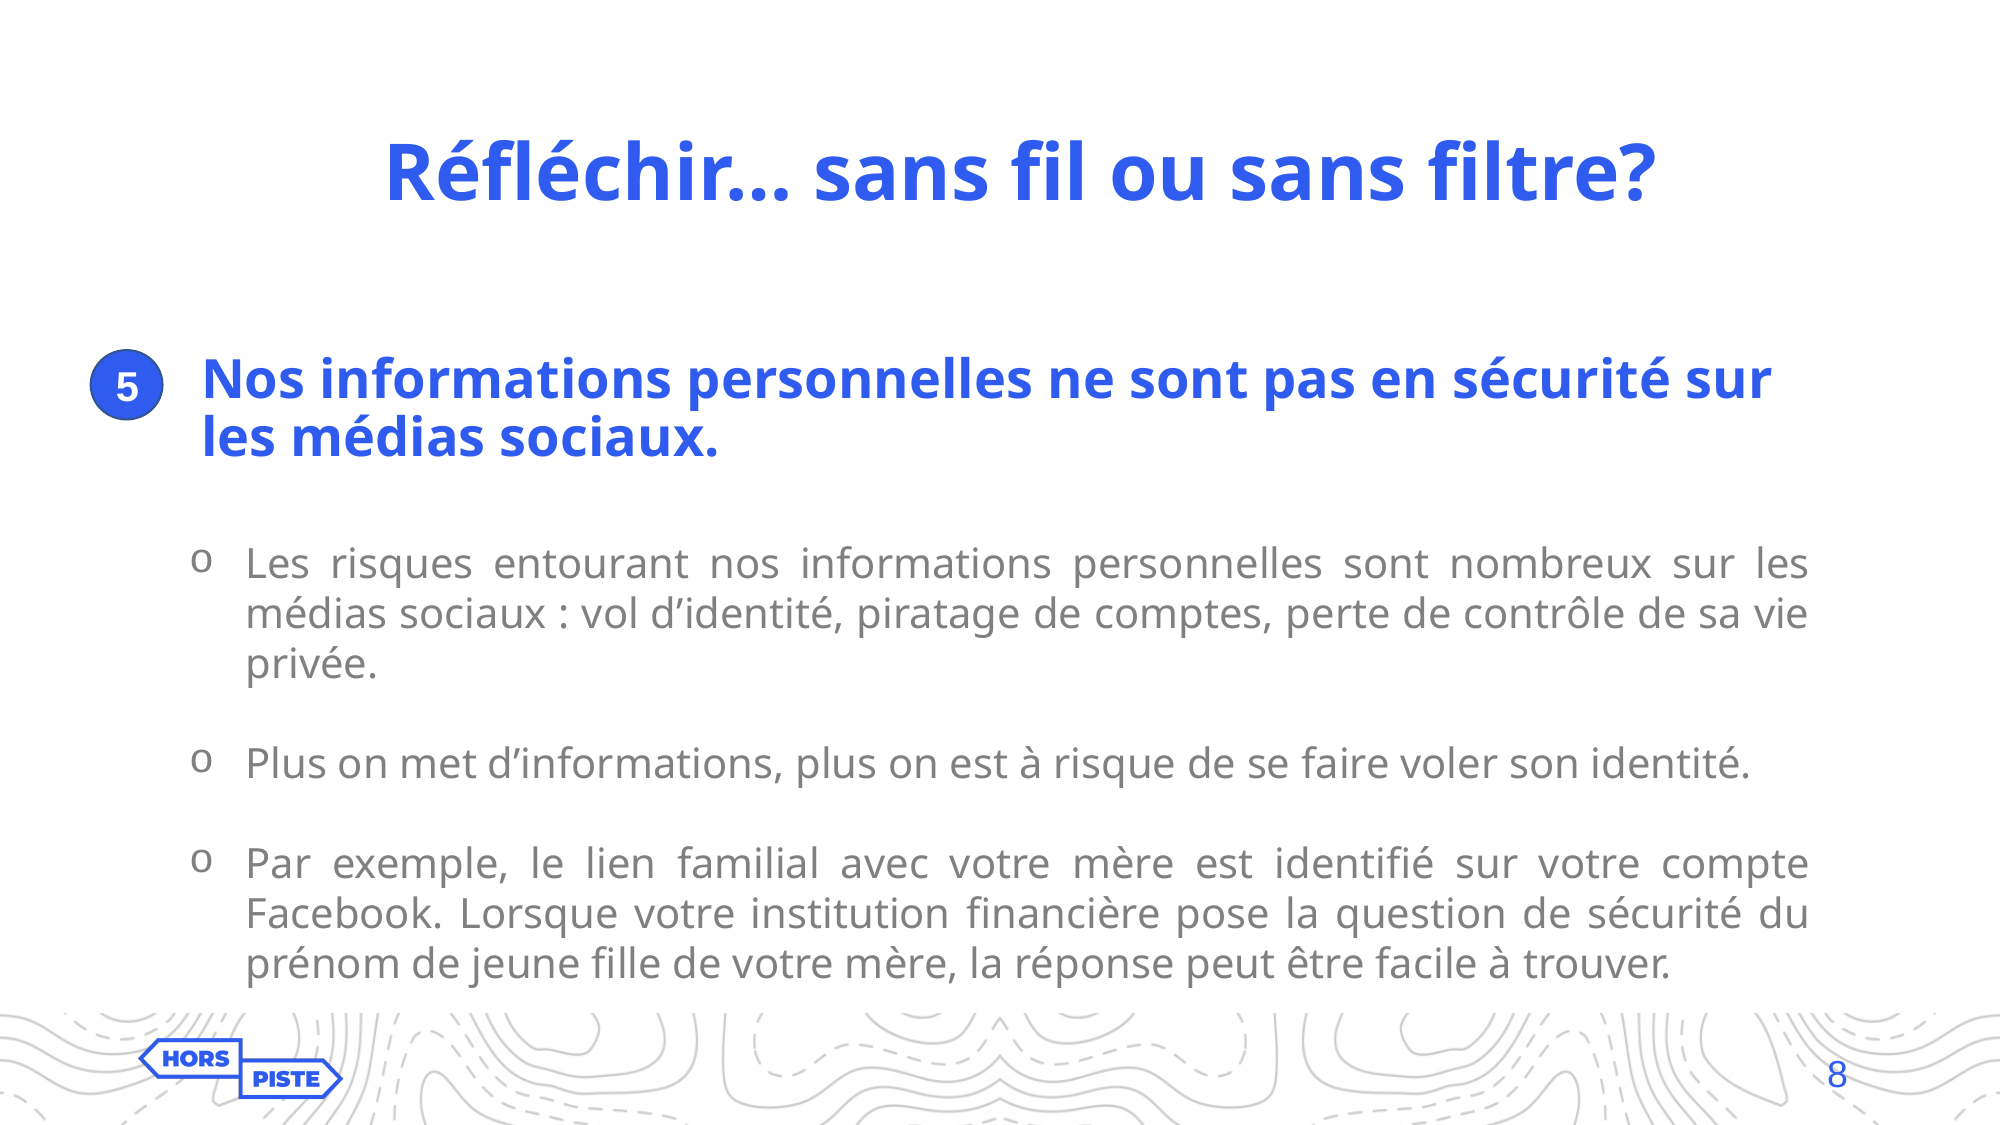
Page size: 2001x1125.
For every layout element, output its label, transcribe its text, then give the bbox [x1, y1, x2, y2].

picture [0, 1012, 2000, 1125]
text_box 5 [89, 349, 164, 421]
text_box Les risques entourant nos informations personnelles sont nombreux sur les médias sociaux : vol d’identité, piratage de comptes, perte de contrôle de sa vie privée. Plus on met d’informations, plus on est à risque de se faire voler son identité. Par exemple, le lien familial avec votre mère est identifié sur votre compte Facebook. Lorsque votre institution financière pose la question de sécurité du prénom de jeune fille de votre mère, la réponse peut être facile à trouver. [174, 529, 1826, 995]
slide_number 8 [1412, 1042, 1863, 1103]
text_box [115, 59, 1863, 278]
list Nos informations personnelles ne sont pas en sécurité sur les médias sociaux. [185, 343, 1868, 550]
